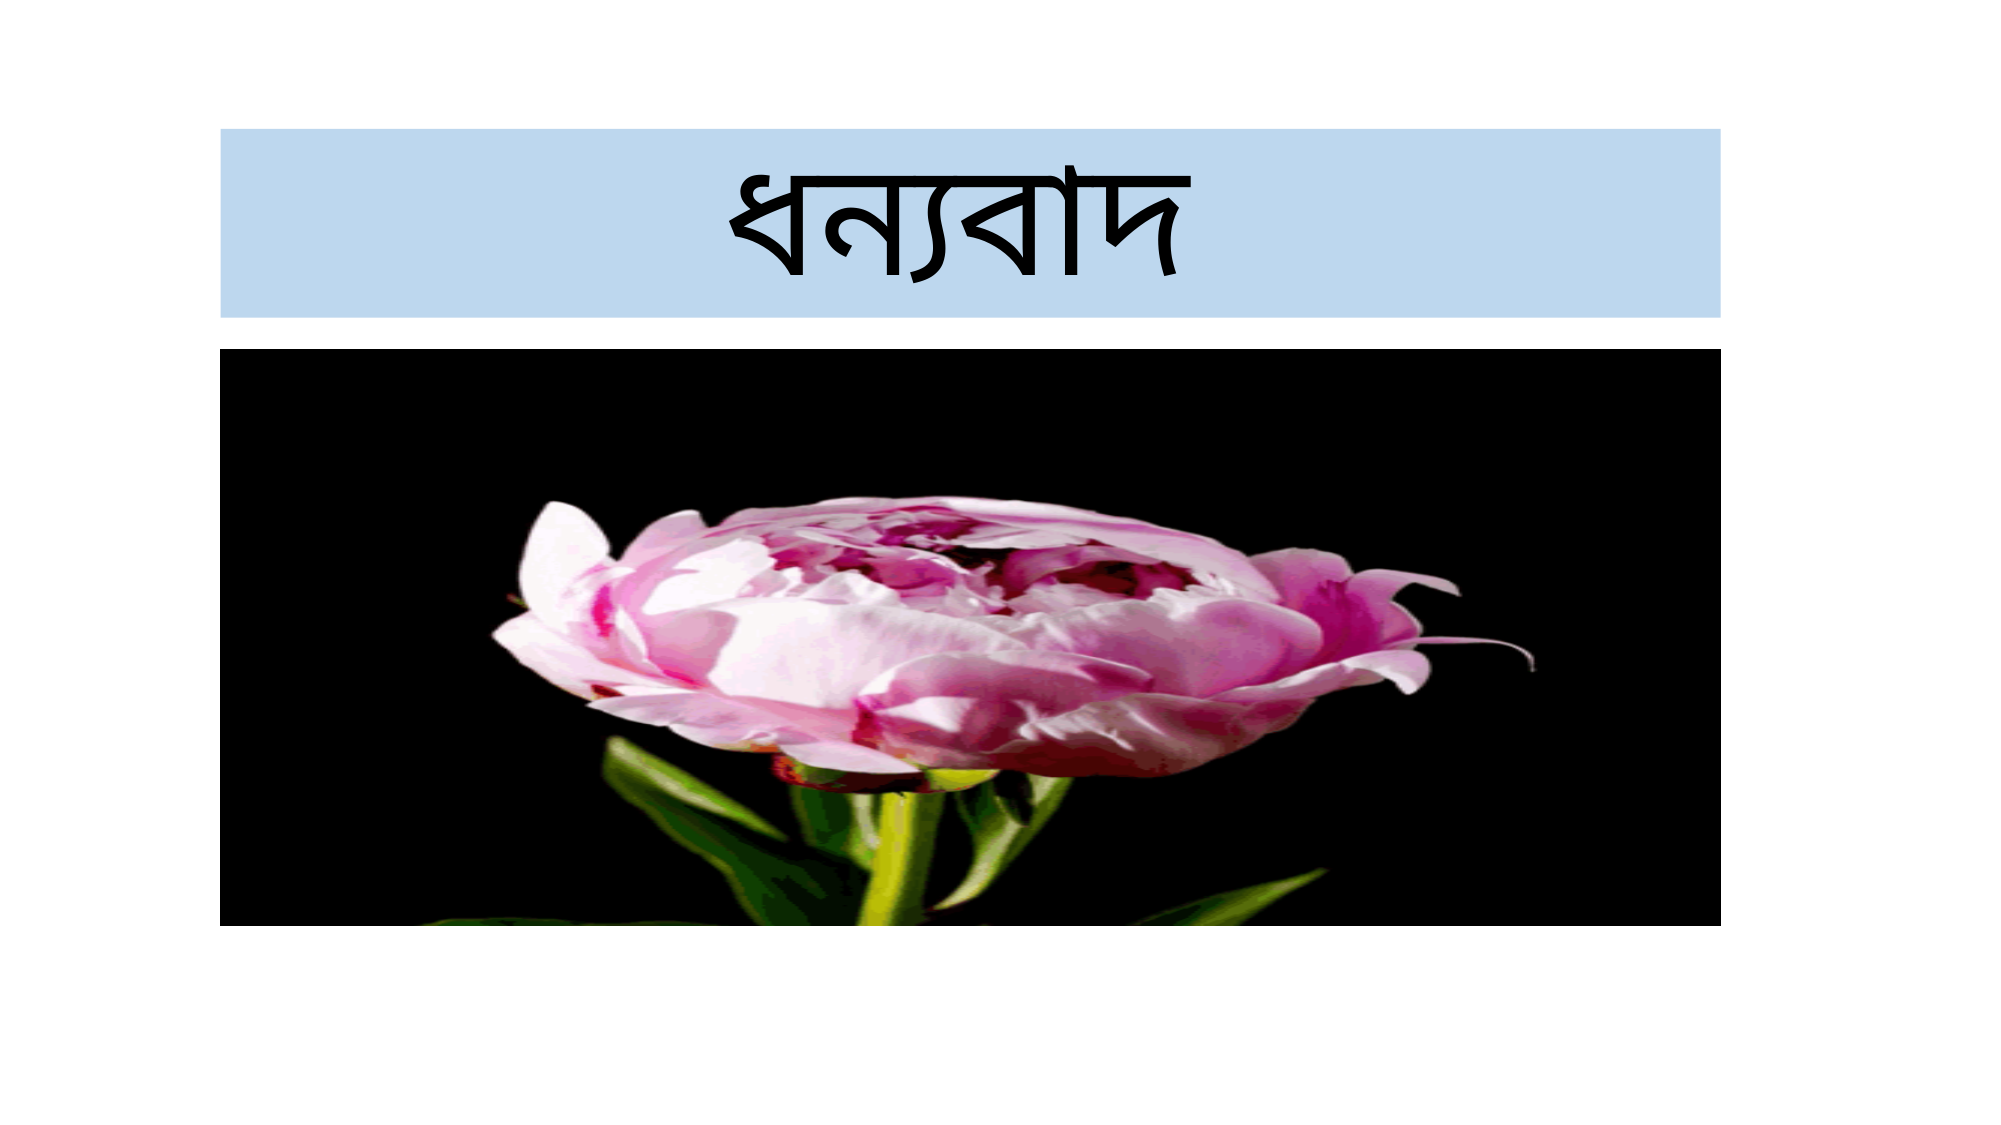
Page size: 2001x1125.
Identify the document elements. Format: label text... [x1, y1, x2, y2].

title ধন্যবাদ [220, 128, 1721, 318]
picture [220, 349, 1721, 926]
